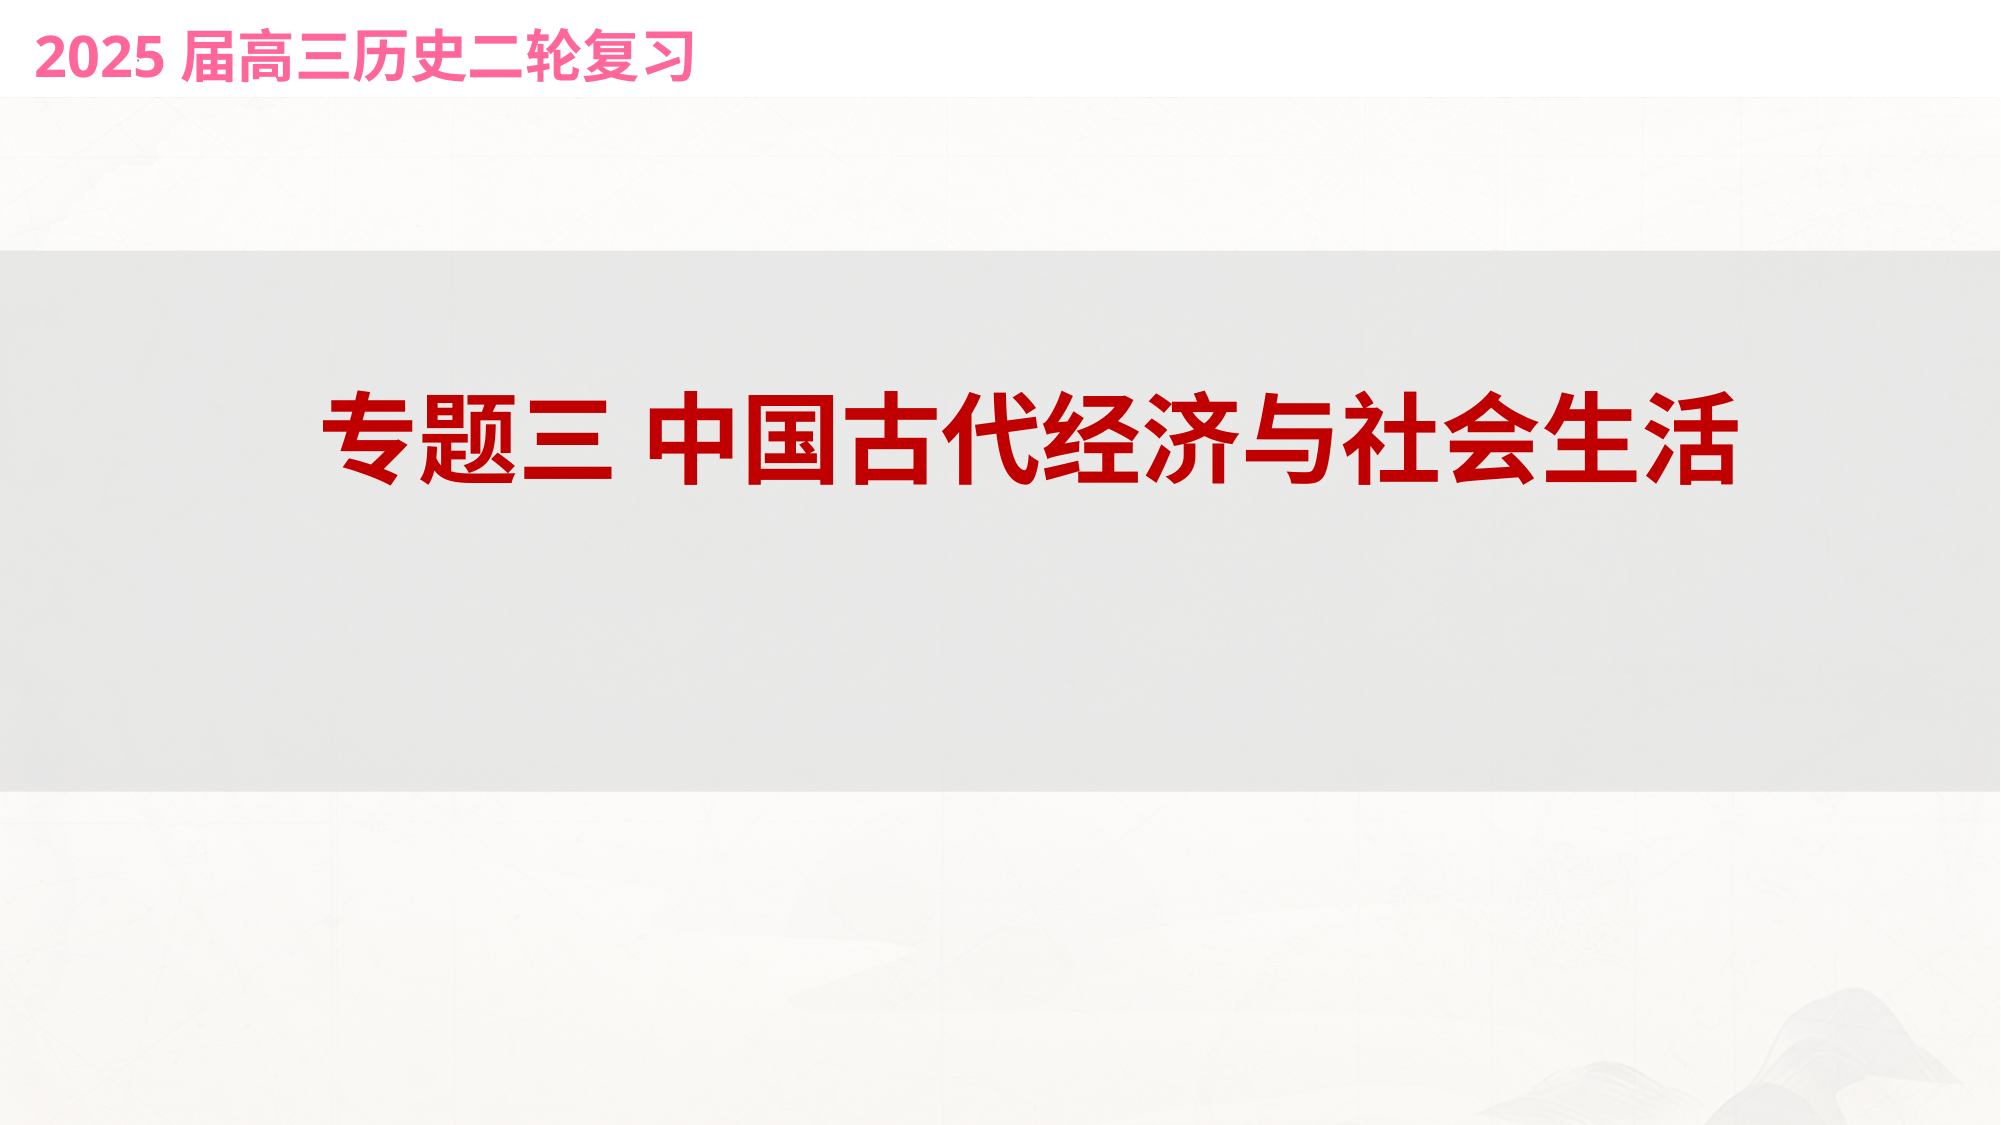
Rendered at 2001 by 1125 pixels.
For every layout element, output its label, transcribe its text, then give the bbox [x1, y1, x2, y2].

text_box [0, 250, 2000, 793]
text_box 专题三 中国古代经济与社会生活 [233, 384, 1828, 504]
text_box 2025届高三历史二轮复习 [0, 7, 733, 101]
